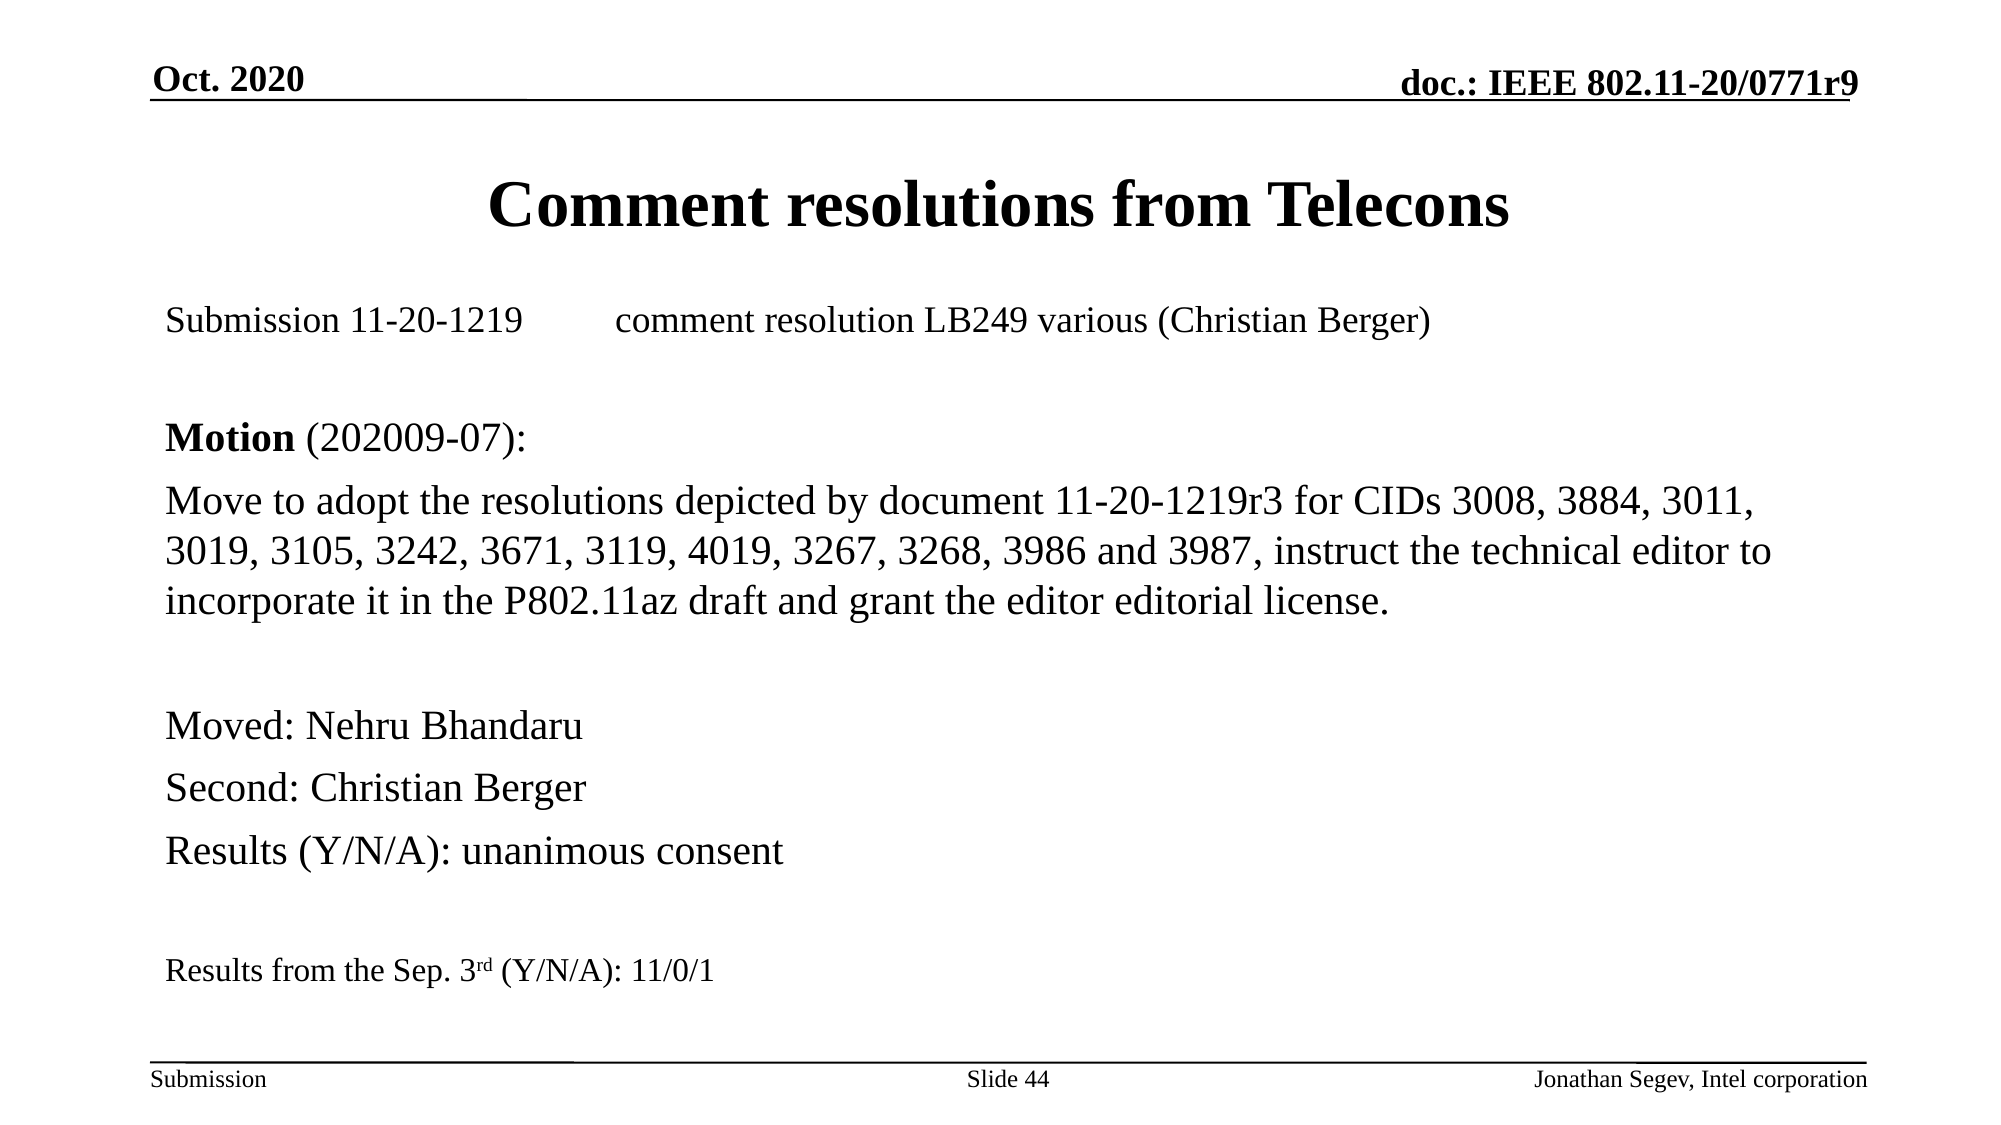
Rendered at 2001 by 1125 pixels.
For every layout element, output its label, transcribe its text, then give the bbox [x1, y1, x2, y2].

list Submission 11-20-1219 comment resolution LB249 various (Christian Berger) Motion (202009-07): Move to adopt the resolutions depicted by document 11-20-1219r3 for CIDs 3008, 3884, 3011, 3019, 3105, 3242, 3671, 3119, 4019, 3267, 3268, 3986 and 3987, instruct the technical editor to incorporate it in the P802.11az draft and grant the editor editorial license. Moved: Nehru Bhandaru Second: Christian Berger Results (Y/N/A): unanimous consent Results from the Sep. 3rd (Y/N/A): 11/0/1 [149, 286, 1850, 1000]
title Comment resolutions from Telecons [149, 112, 1850, 286]
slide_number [152, 54, 563, 100]
footer Jonathan Segev, Intel corporation [1171, 1061, 1869, 1093]
slide_number Slide 44 [950, 1061, 1067, 1123]
